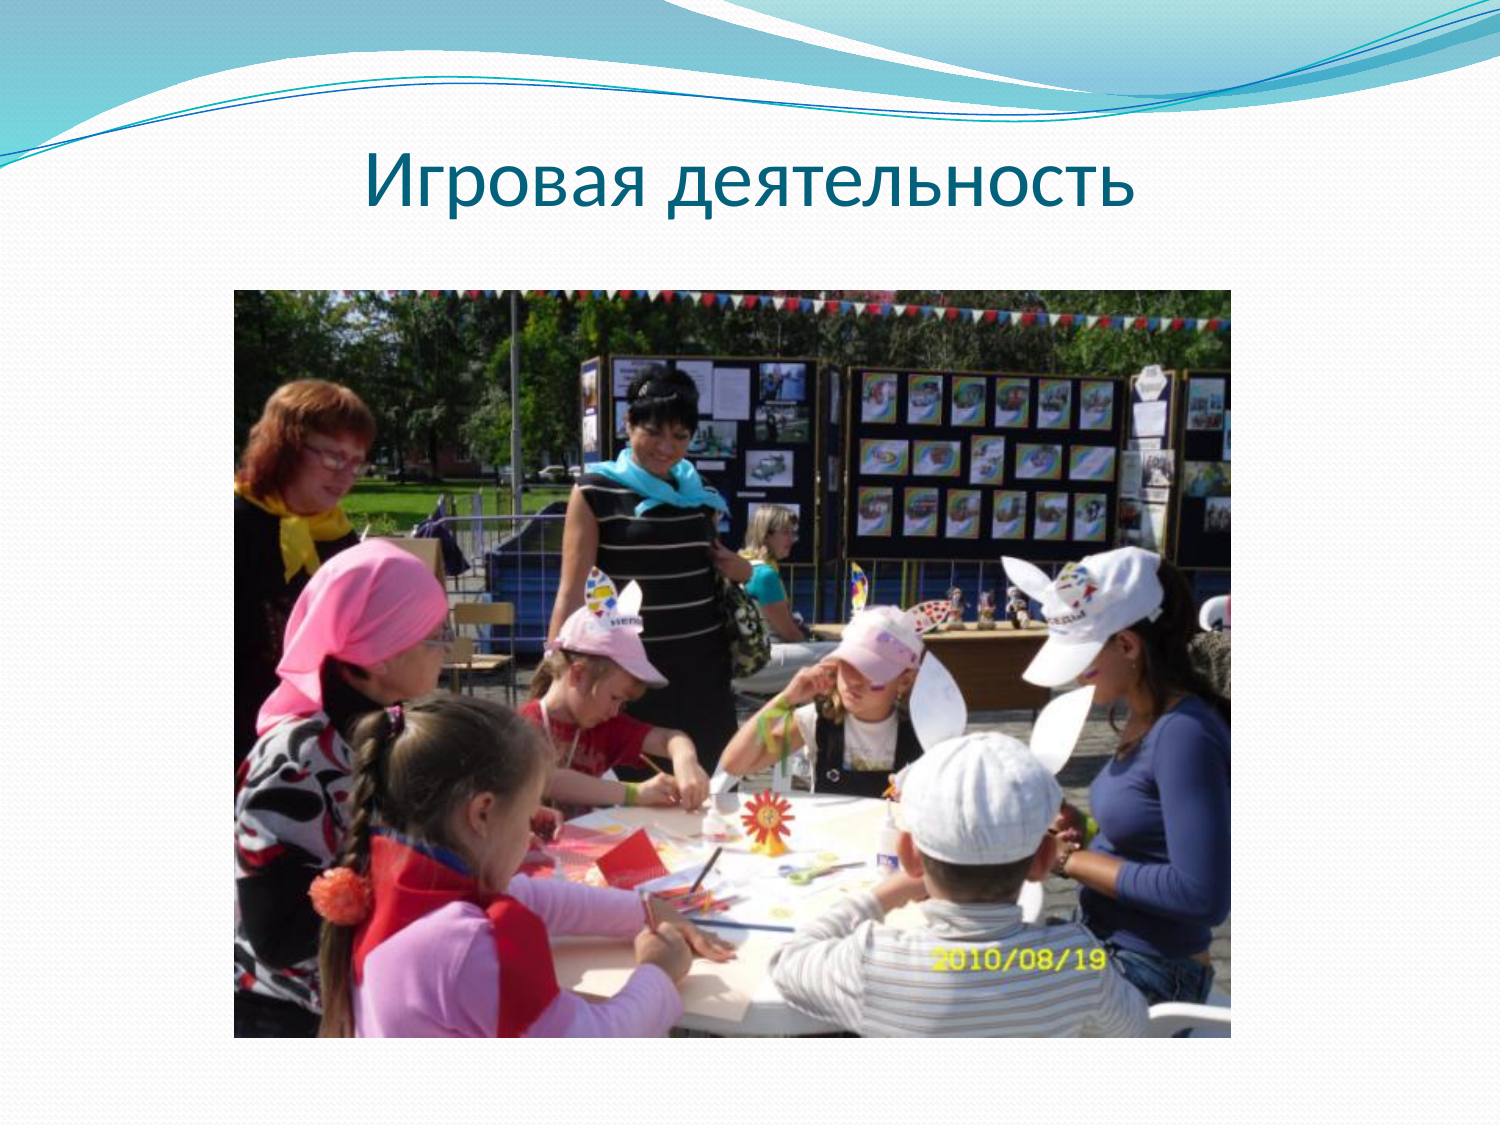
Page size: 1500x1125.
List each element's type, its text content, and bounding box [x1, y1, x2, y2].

title Игровая деятельность [75, 115, 1425, 223]
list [234, 290, 1231, 1038]
